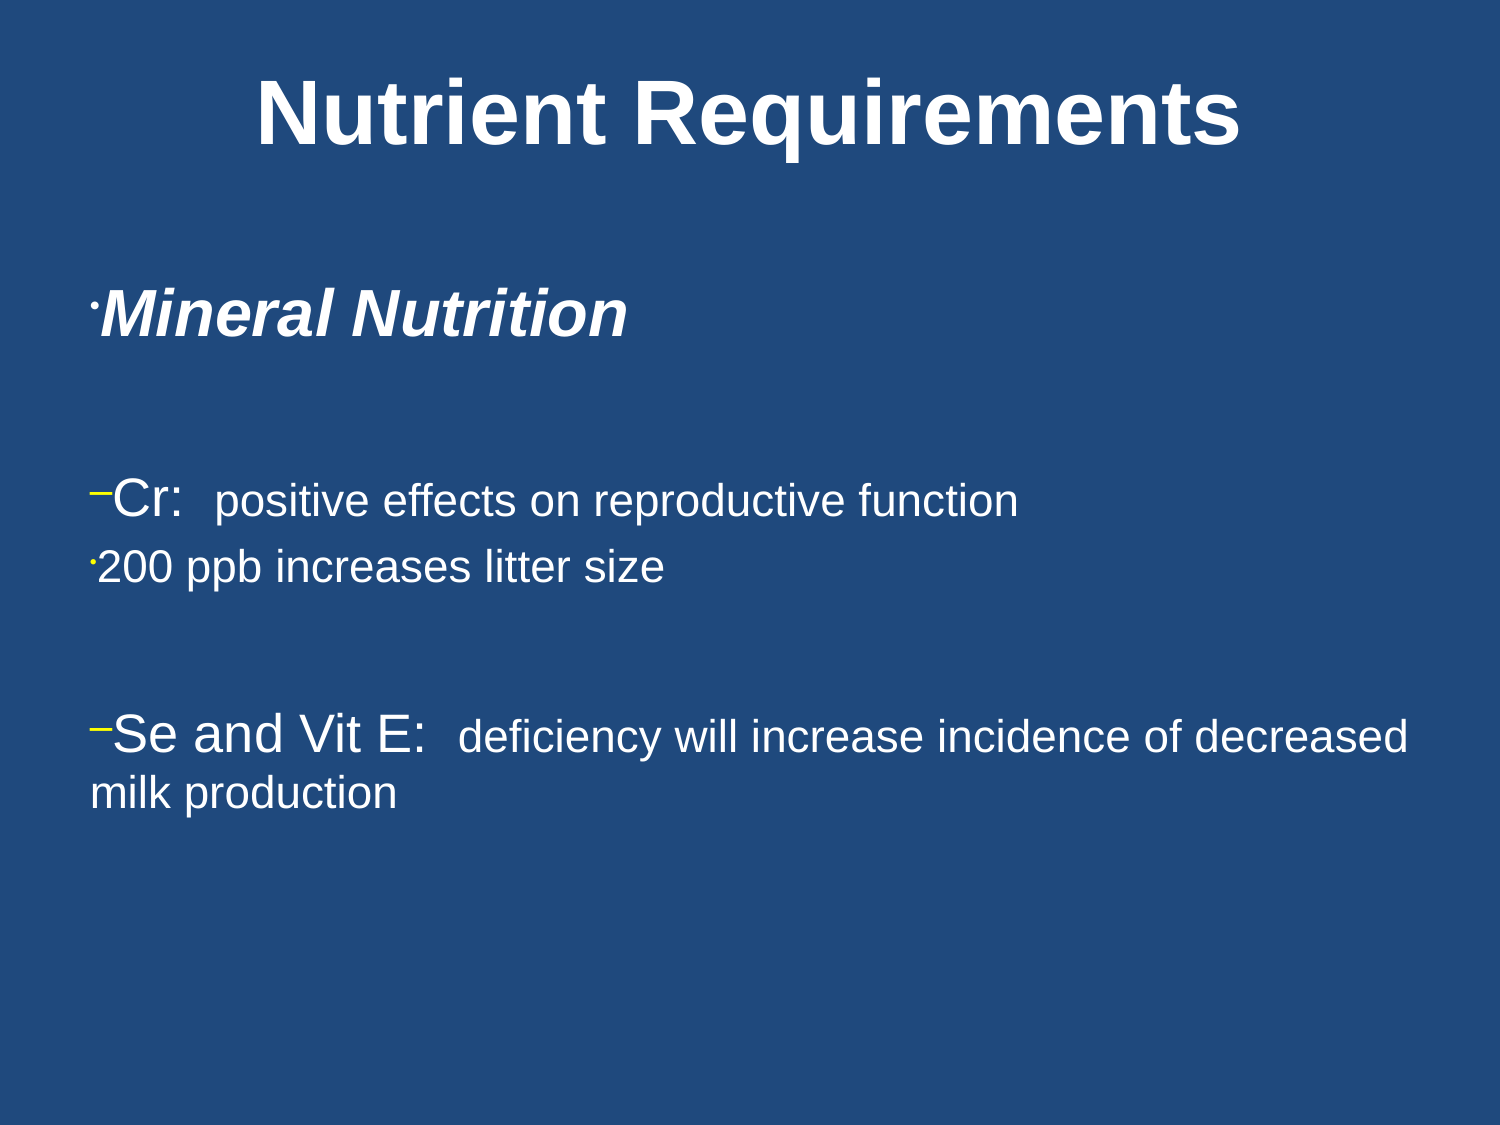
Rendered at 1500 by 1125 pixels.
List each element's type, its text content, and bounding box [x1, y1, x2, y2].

list Mineral Nutrition Cr: positive effects on reproductive function 200 ppb increases litter size Se and Vit E: deficiency will increase incidence of decreased milk production [75, 262, 1425, 1005]
title Nutrient Requirements [75, 45, 1425, 233]
